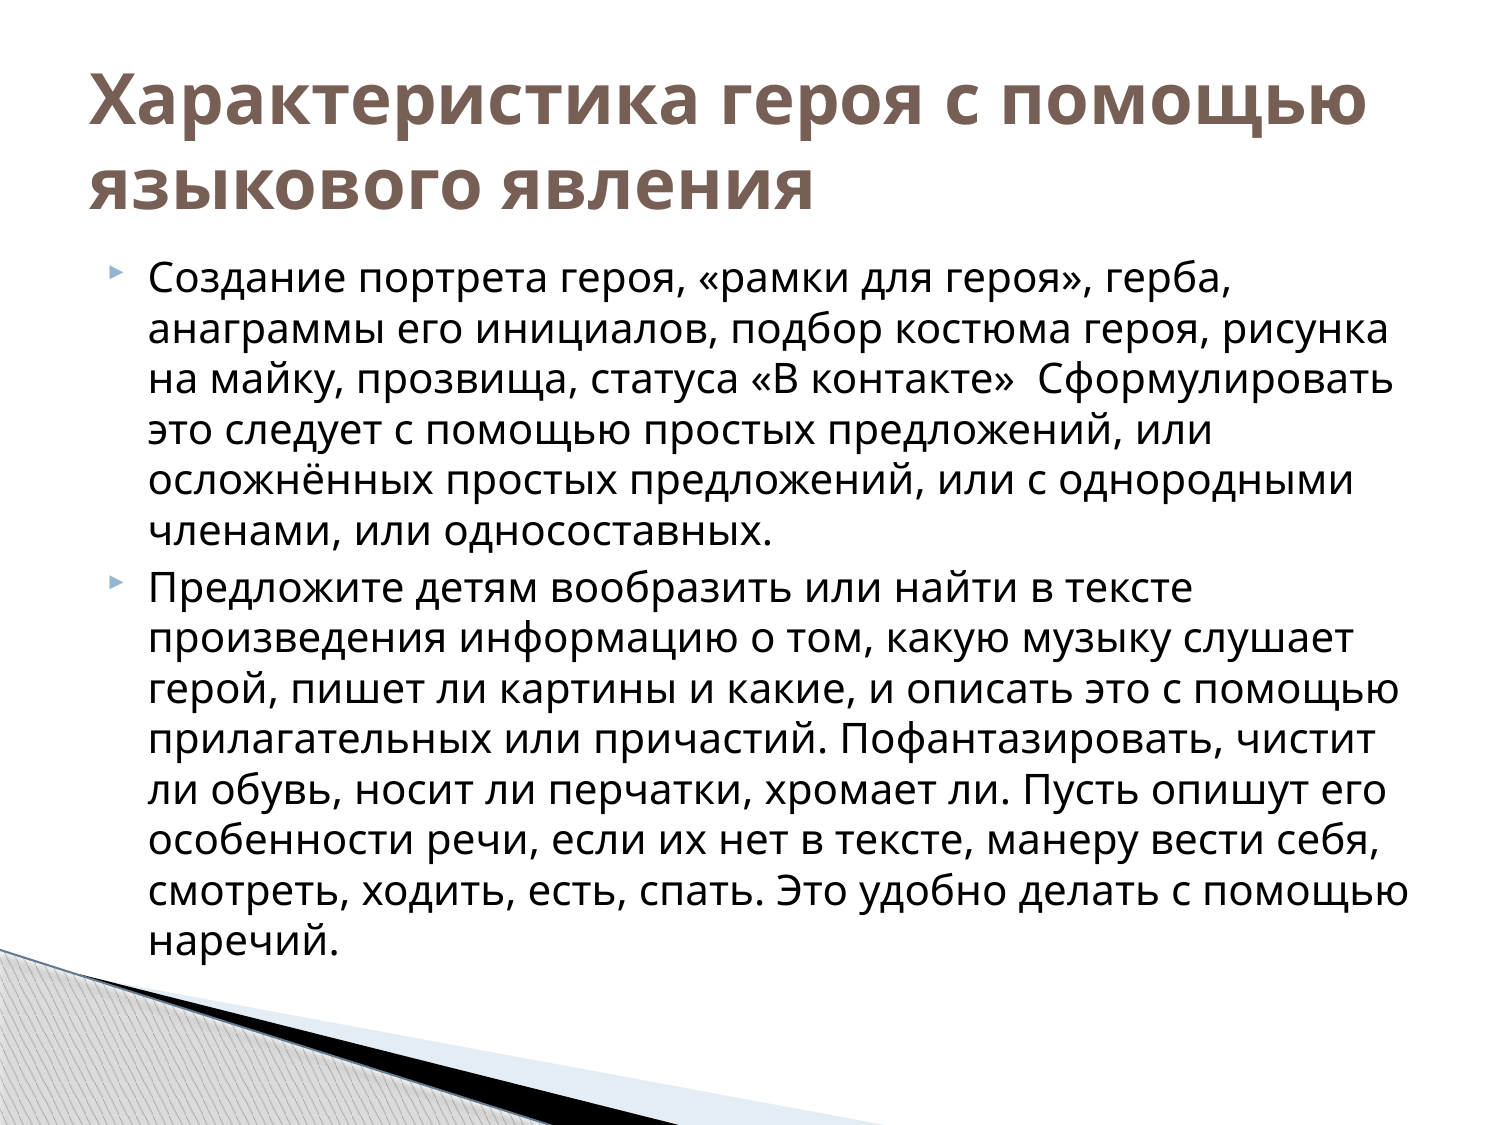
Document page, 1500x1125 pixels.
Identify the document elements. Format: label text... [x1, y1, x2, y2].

list Создание портрета героя, «рамки для героя», герба, анаграммы его инициалов, подбор костюма героя, рисунка на майку, прозвища, статуса «В контакте» Сформулировать это следует с помощью простых предложений, или осложнённых простых предложений, или с однородными членами, или односоставных. Предложите детям вообразить или найти в тексте произведения информацию о том, какую музыку слушает герой, пишет ли картины и какие, и описать это с помощью прилагательных или причастий. Пофантазировать, чистит ли обувь, носит ли перчатки, хромает ли. Пусть опишут его особенности речи, если их нет в тексте, манеру вести себя, смотреть, ходить, есть, спать. Это удобно делать с помощью наречий. [75, 243, 1425, 986]
title Характеристика героя с помощью языкового явления [75, 45, 1425, 233]
